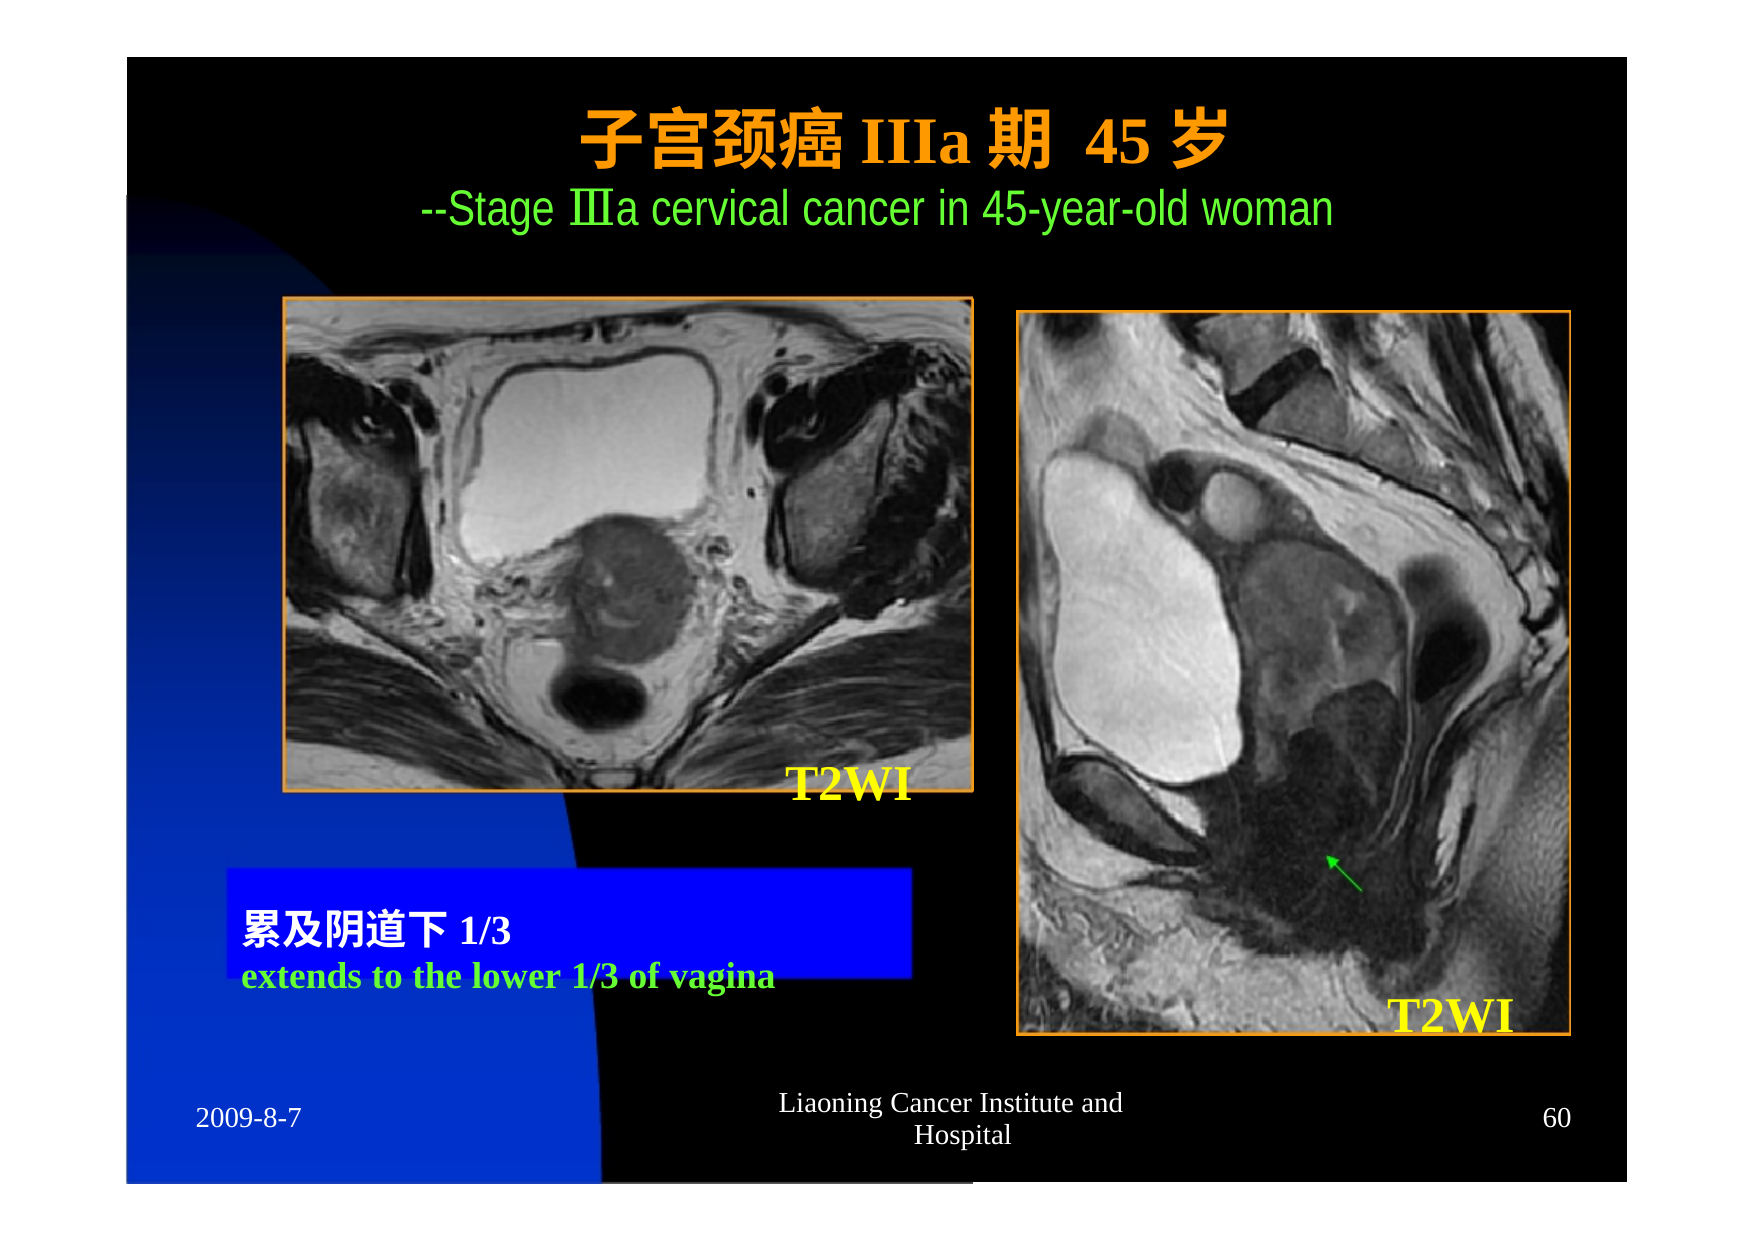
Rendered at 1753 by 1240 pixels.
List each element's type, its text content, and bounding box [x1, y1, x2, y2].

picture [124, 195, 974, 1184]
text_box 子宫颈癌IIIa期 45岁 --Stage Ⅲa cervical cancer in 45-year-old woman T2WI 累及阴道下1/3 extends to the lower 1/3 of vagina T2WI [241, 106, 1515, 1050]
text_box 60 [1542, 1108, 1572, 1141]
text_box Liaoning Cancer Institute and Hospital [978, 1093, 1124, 1160]
text_box [125, 55, 1629, 1184]
picture [1016, 310, 1572, 1036]
